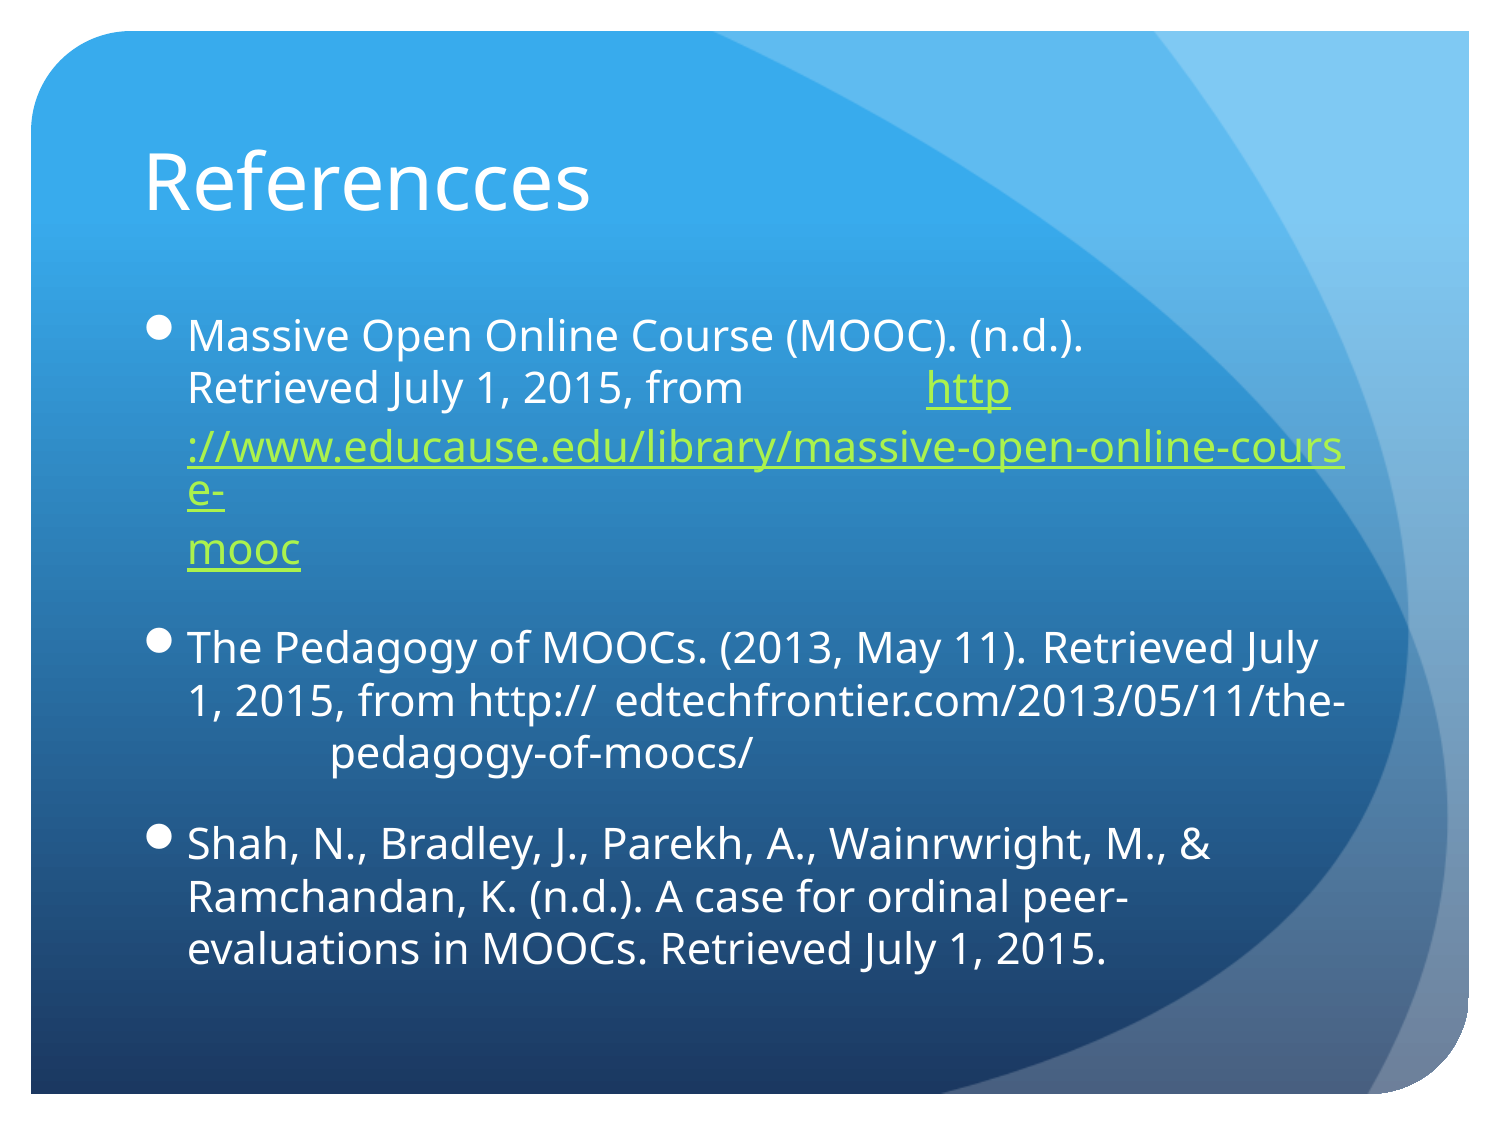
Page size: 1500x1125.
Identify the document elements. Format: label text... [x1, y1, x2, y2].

list Massive Open Online Course (MOOC). (n.d.). Retrieved July 1, 2015, from http://www.educause.edu/library/massive-open-online-course-mooc The Pedagogy of MOOCs. (2013, May 11). Retrieved July 1, 2015, from http:// edtechfrontier.com/2013/05/11/the- pedagogy-of-moocs/ Shah, N., Bradley, J., Parekh, A., Wainrwright, M., & Ramchandan, K. (n.d.). A case for ordinal peer- evaluations in MOOCs. Retrieved July 1, 2015. [127, 299, 1372, 991]
picture [24, 30, 1473, 1094]
title Referencces [127, 62, 1372, 234]
